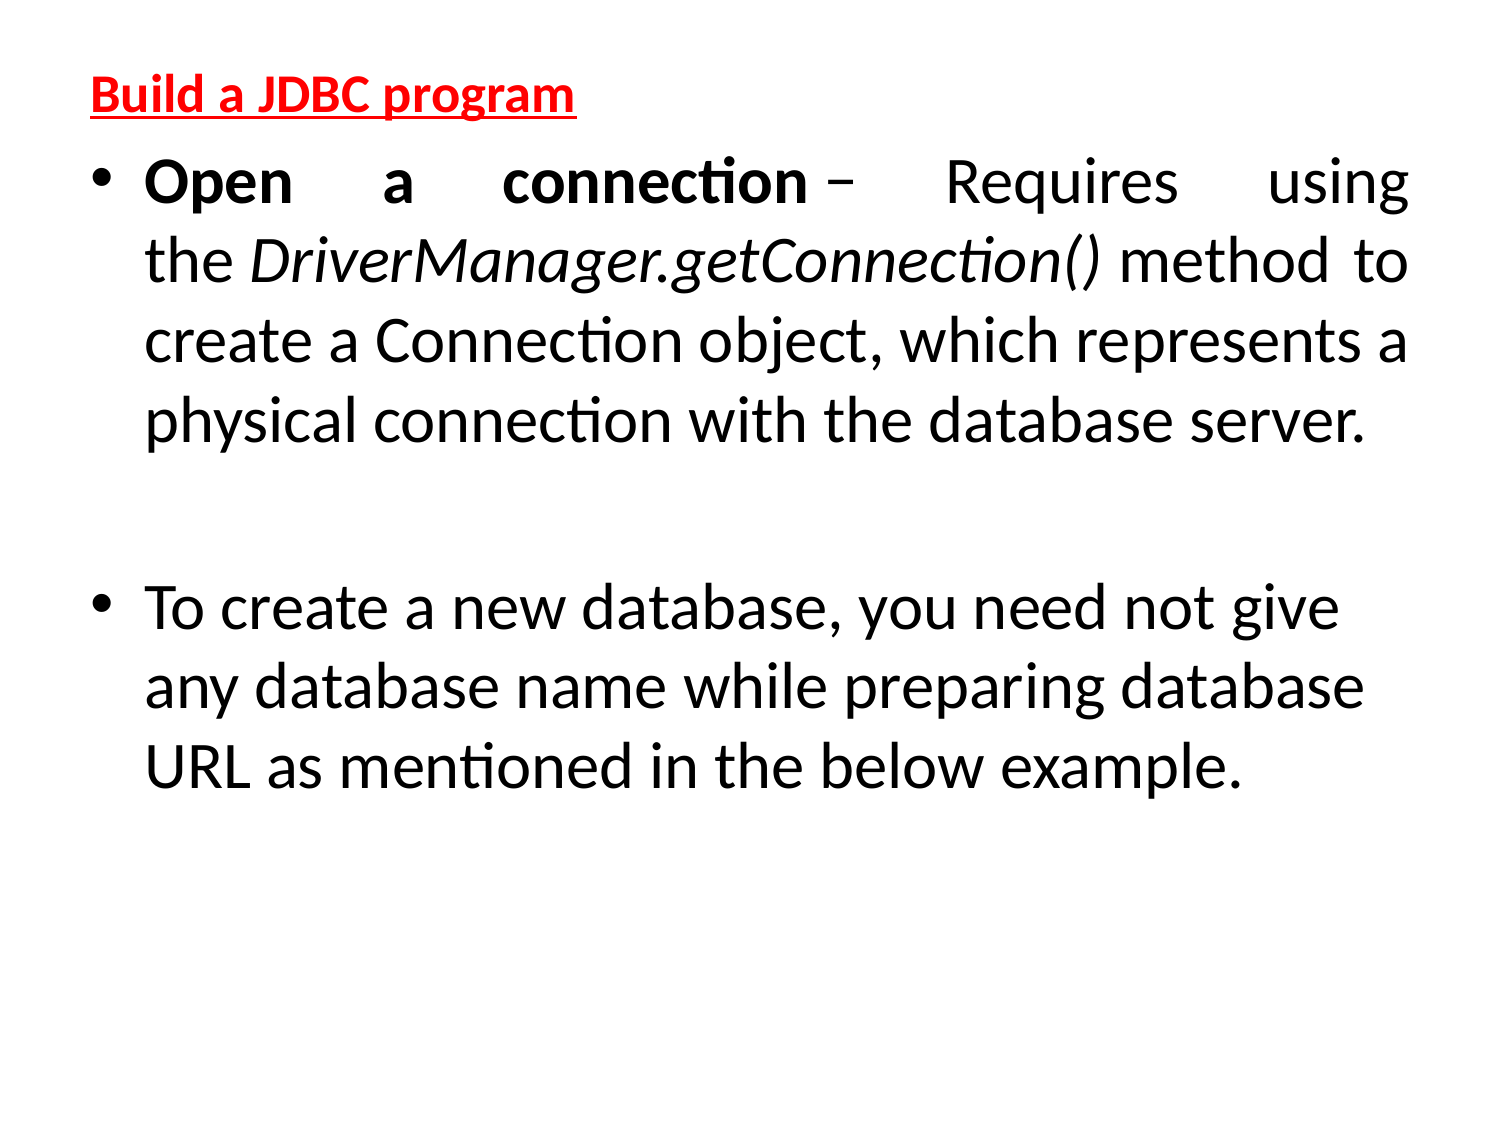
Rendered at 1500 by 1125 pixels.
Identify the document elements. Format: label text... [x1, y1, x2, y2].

list Build a JDBC program Open a connection − Requires using the DriverManager.getConnection() method to create a Connection object, which represents a physical connection with the database server. To create a new database, you need not give any database name while preparing database URL as mentioned in the below example. [75, 50, 1425, 1005]
